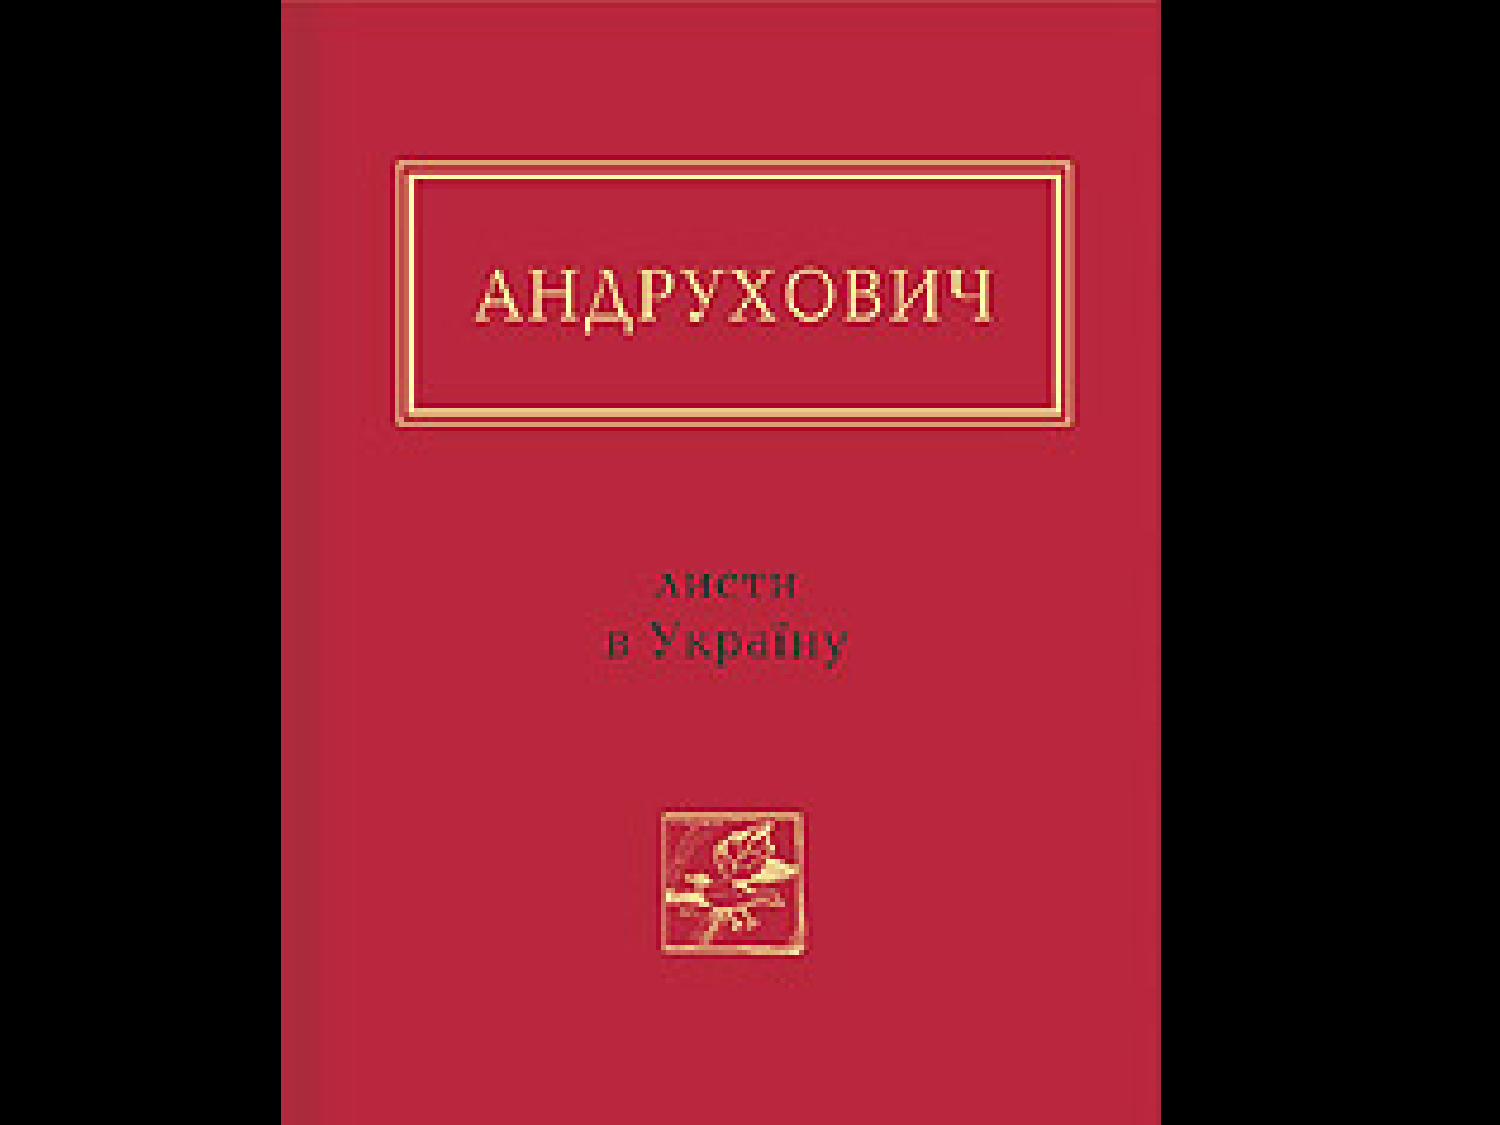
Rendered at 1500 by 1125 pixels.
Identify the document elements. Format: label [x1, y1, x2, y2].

picture [280, 0, 1161, 1125]
